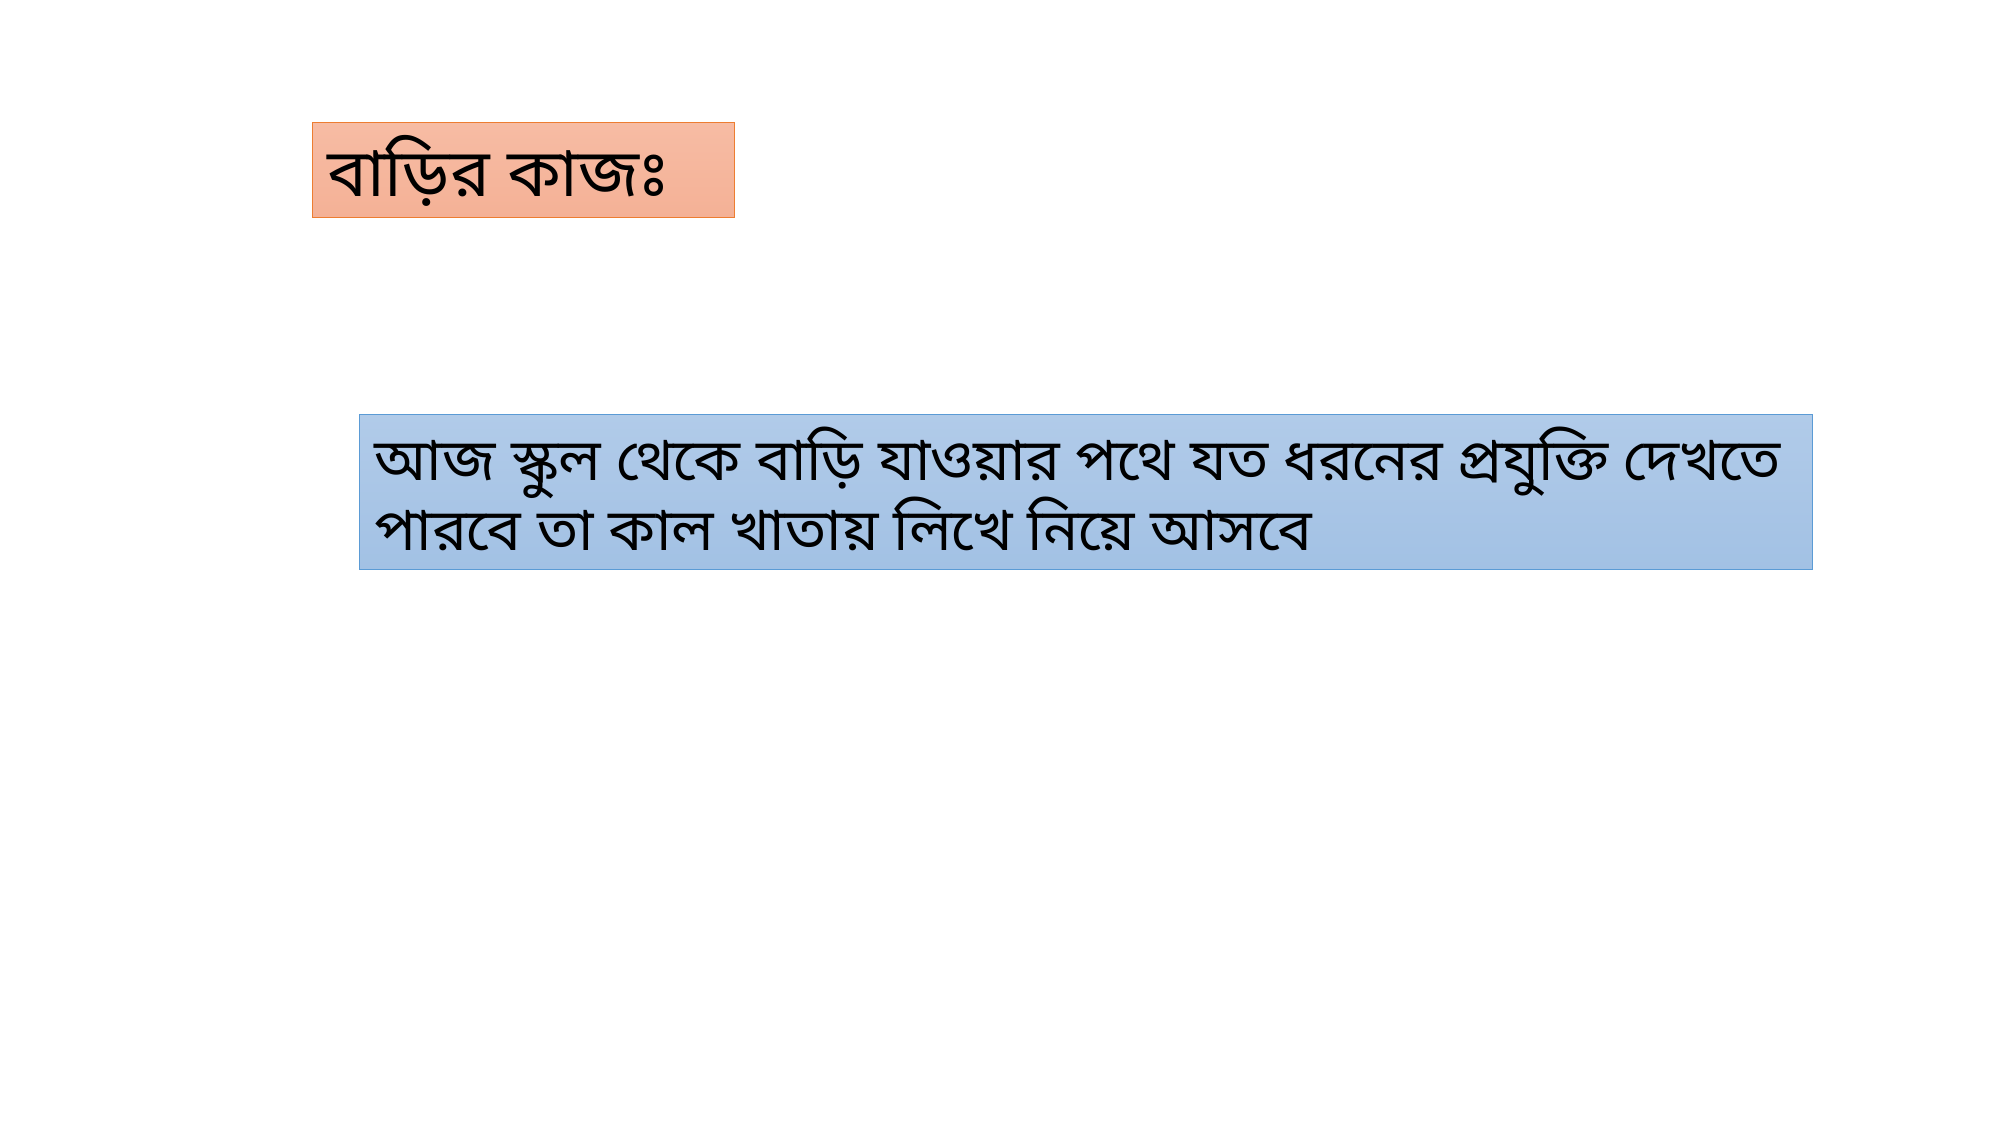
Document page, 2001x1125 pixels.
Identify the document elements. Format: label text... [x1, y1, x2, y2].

text_box আজ স্কুল থেকে বাড়ি যাওয়ার পথে যত ধরনের প্রযুক্তি দেখতে পারবে তা কাল খাতায় লিখে নিয়ে আসবে [359, 414, 1813, 570]
text_box বাড়ির কাজঃ [312, 122, 735, 218]
